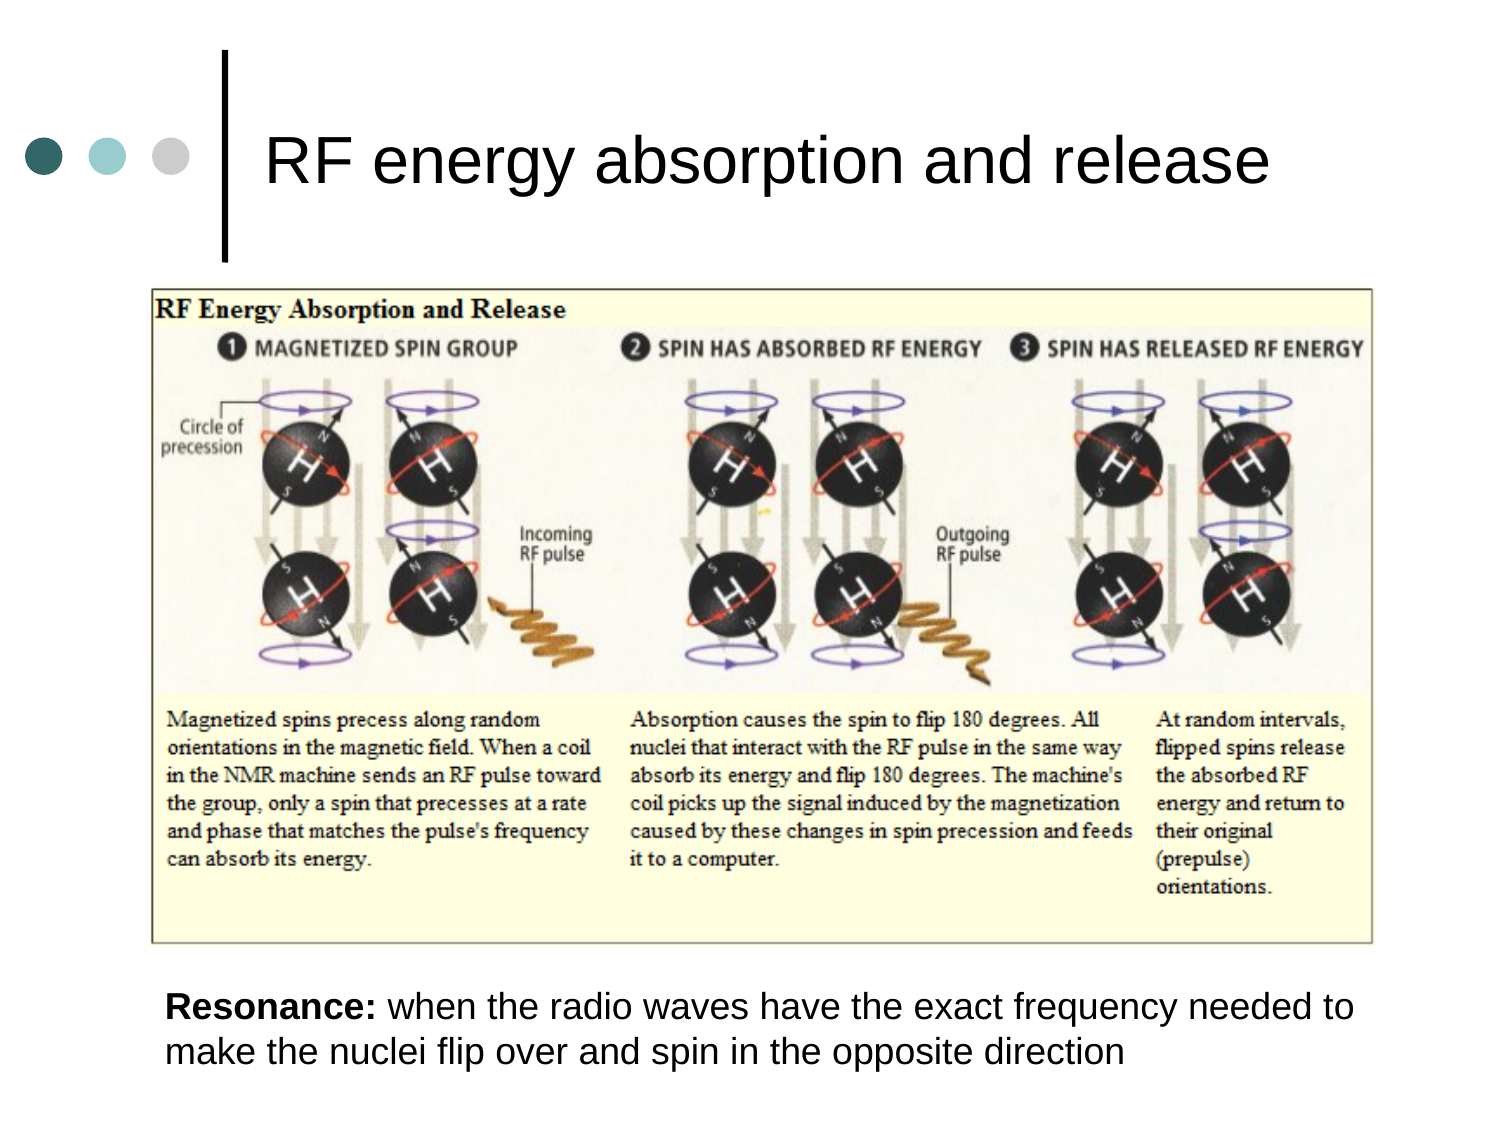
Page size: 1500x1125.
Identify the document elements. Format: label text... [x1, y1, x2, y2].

picture [149, 287, 1376, 946]
title RF energy absorption and release [249, 31, 1400, 282]
text_box Resonance: when the radio waves have the exact frequency needed to make the nuclei flip over and spin in the opposite direction [149, 974, 1438, 1080]
